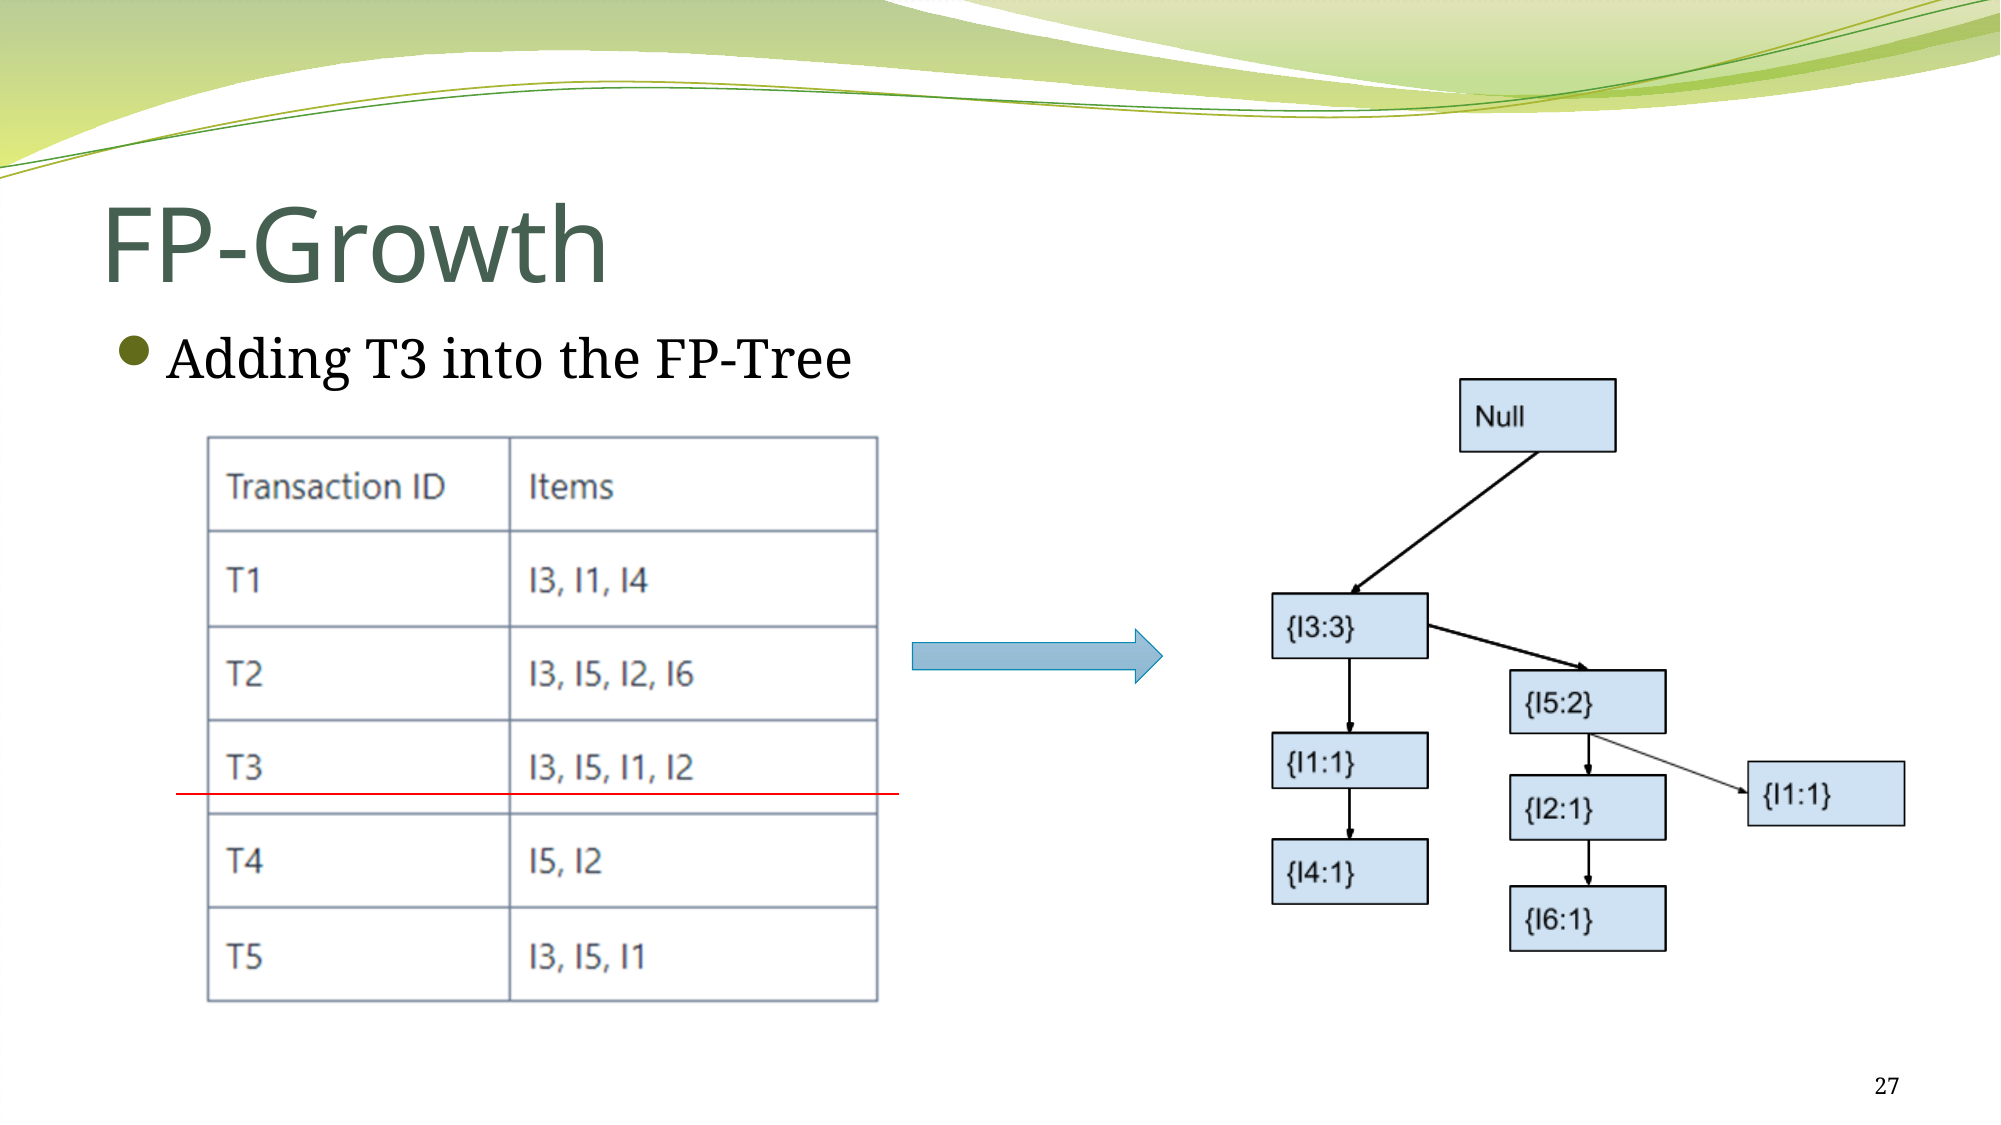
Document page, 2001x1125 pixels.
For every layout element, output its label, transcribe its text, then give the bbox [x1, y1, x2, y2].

list Adding T3 into the FP-Tree [99, 317, 1900, 1038]
picture [176, 422, 888, 794]
title FP-Growth [99, 115, 1900, 303]
slide_number 27 [1733, 1042, 1900, 1103]
picture [1136, 327, 2000, 1027]
text_box [911, 627, 1136, 685]
picture [176, 795, 888, 1025]
